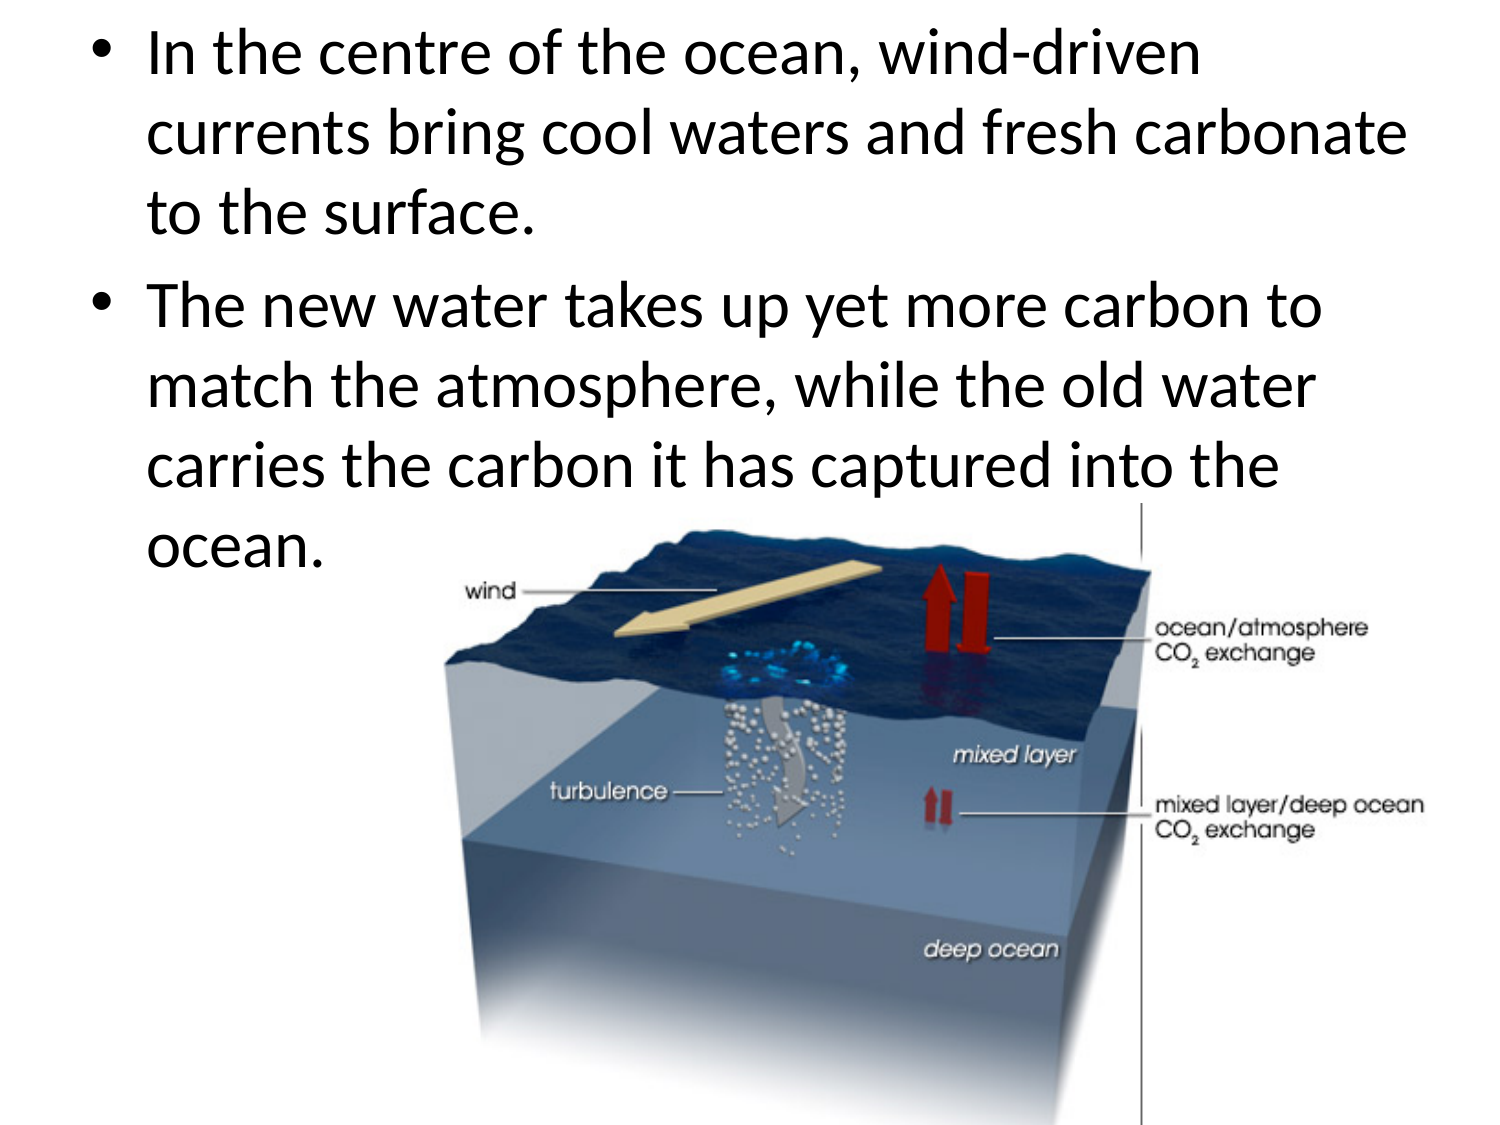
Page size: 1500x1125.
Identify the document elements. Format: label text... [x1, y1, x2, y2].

picture [371, 503, 1471, 1125]
list In the centre of the ocean, wind-driven currents bring cool waters and fresh carbonate to the surface. The new water takes up yet more carbon to match the atmosphere, while the old water carries the carbon it has captured into the ocean. [75, 0, 1425, 1005]
